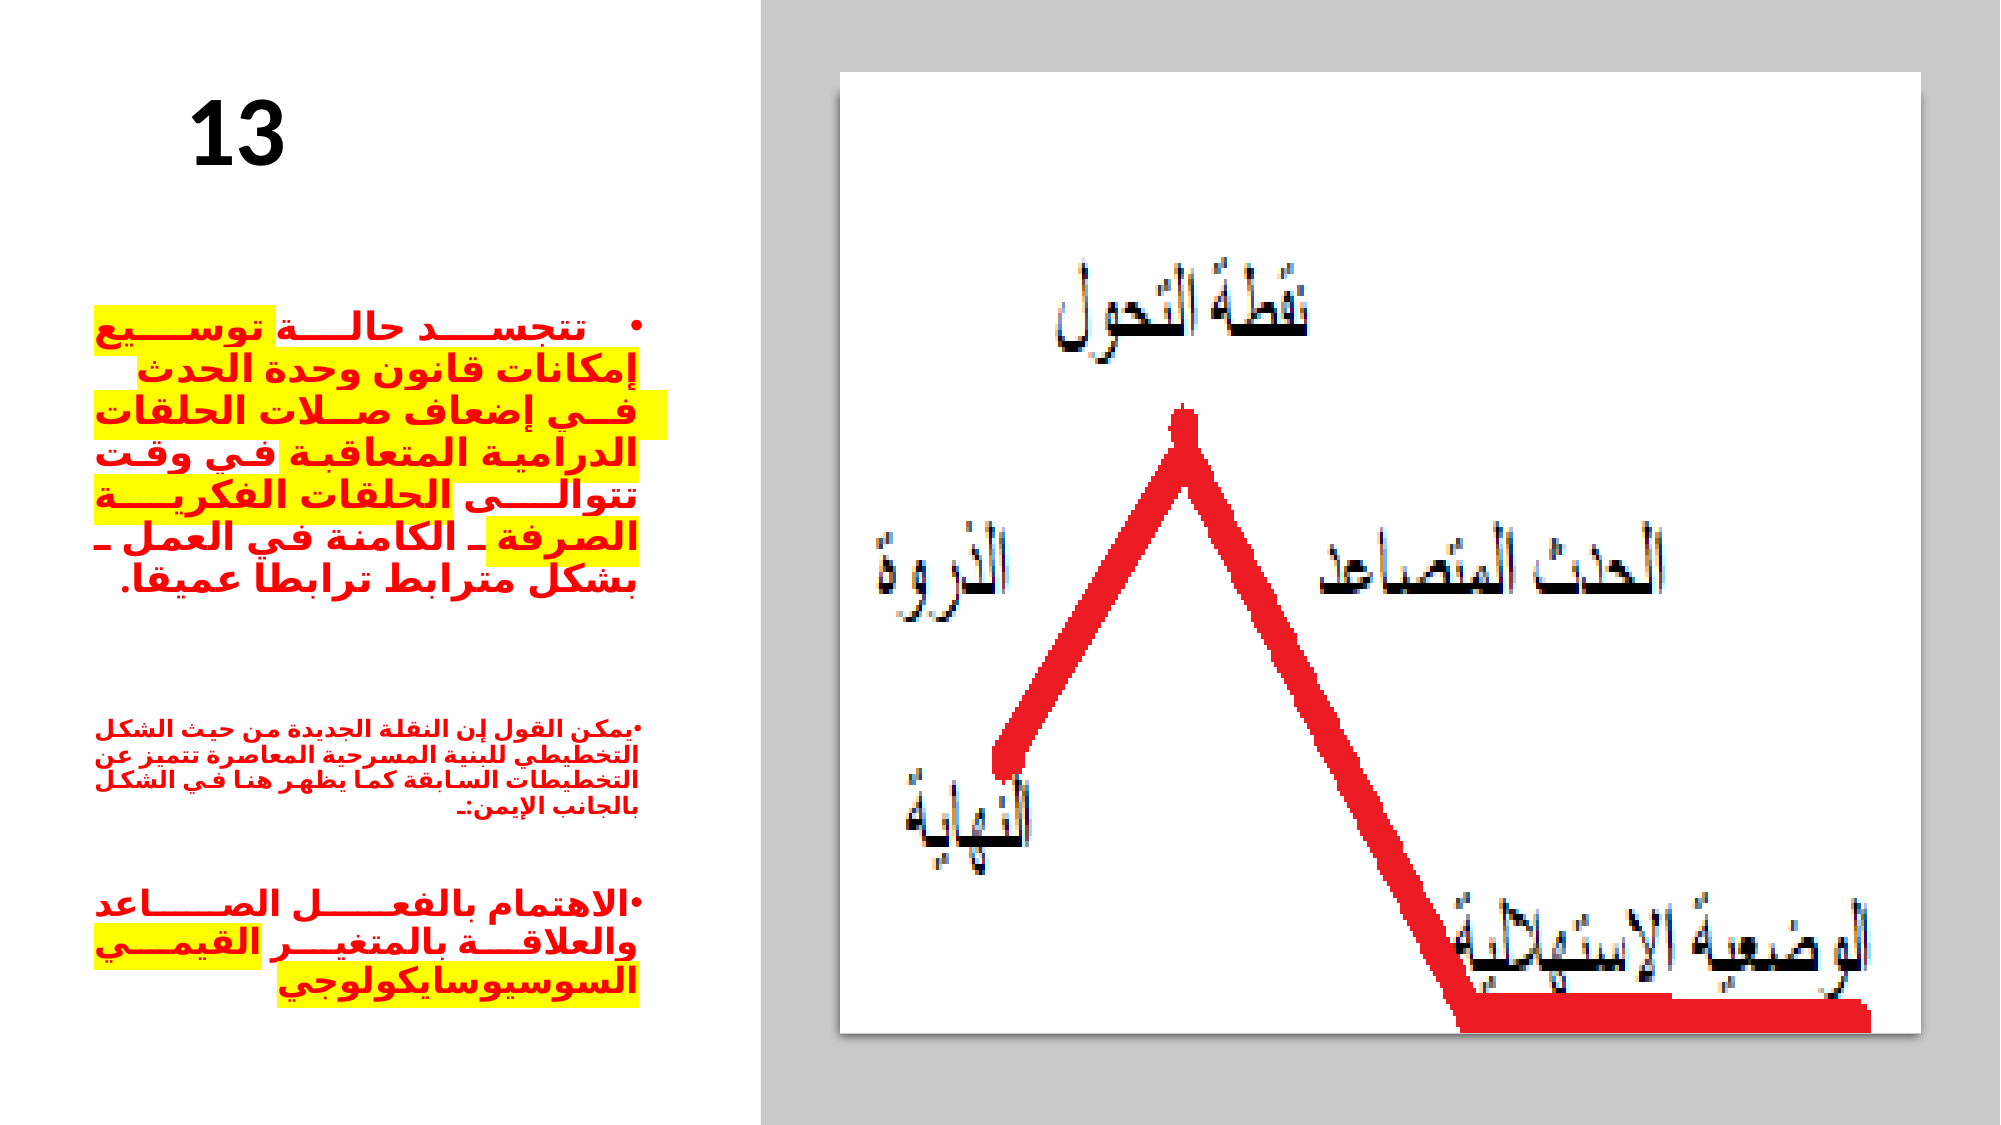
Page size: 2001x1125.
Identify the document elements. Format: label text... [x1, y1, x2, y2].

text_box 13 [170, 58, 380, 193]
text_box تتجسد حالة توسيع إمكانات قانون وحدة الحدث في إضعاف صلات الحلقات الدرامية المتعاقبة في وقت تتوالى الحلقات الفكرية الصرفة ـ الكامنة في العمل ـ بشكل مترابط ترابطا عميقا. يمكن القول إن النقلة الجديدة من حيث الشكل التخطيطي للبنية المسرحية المعاصرة تتميز عن التخطيطات السابقة كما يظهر هنا في الشكل بالجانب الإيمن:ـ الاهتمام بالفعل الصاعد والعلاقة بالمتغير القيمي السوسيوسايكولوجي [79, 299, 655, 1010]
text_box [760, 0, 2000, 1125]
picture [840, 72, 1921, 1033]
